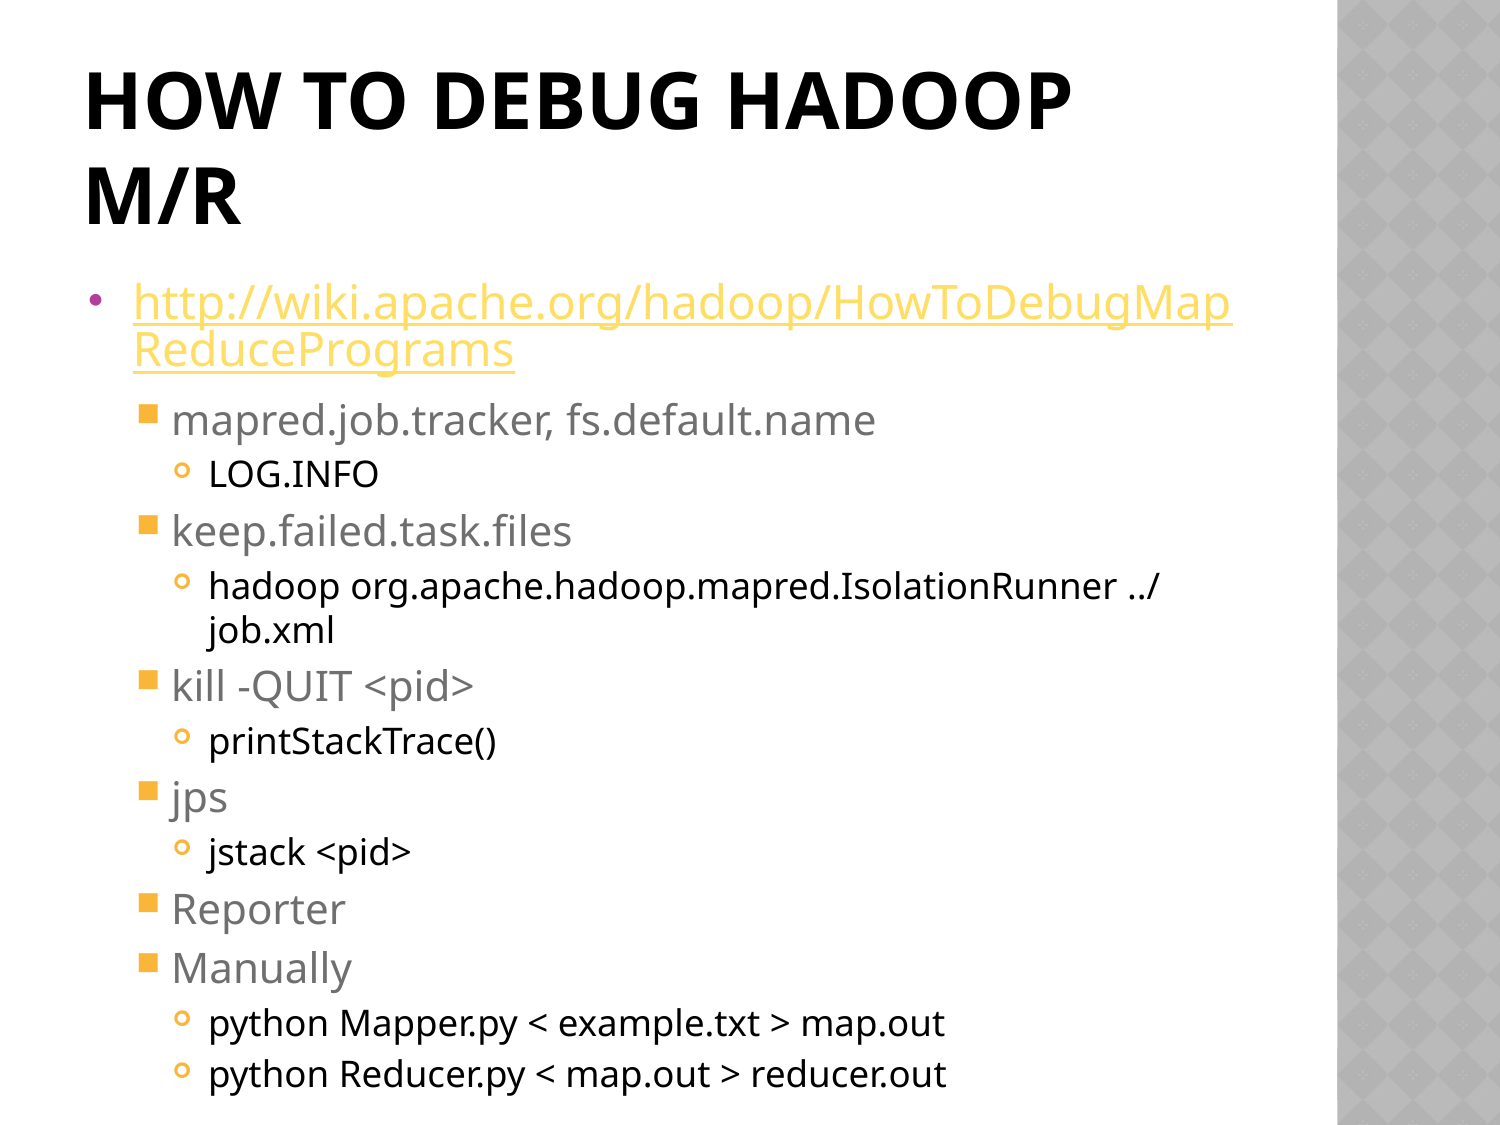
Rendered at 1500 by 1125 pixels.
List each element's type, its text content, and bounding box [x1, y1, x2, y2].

title How to debug hadoop m/r [75, 52, 1263, 240]
list http://wiki.apache.org/hadoop/HowToDebugMapReducePrograms mapred.job.tracker, fs.default.name LOG.INFO keep.failed.task.files hadoop org.apache.hadoop.mapred.IsolationRunner ../job.xml kill -QUIT <pid> printStackTrace() jps jstack <pid> Reporter Manually python Mapper.py < example.txt > map.out python Reducer.py < map.out > reducer.out [75, 264, 1263, 1059]
